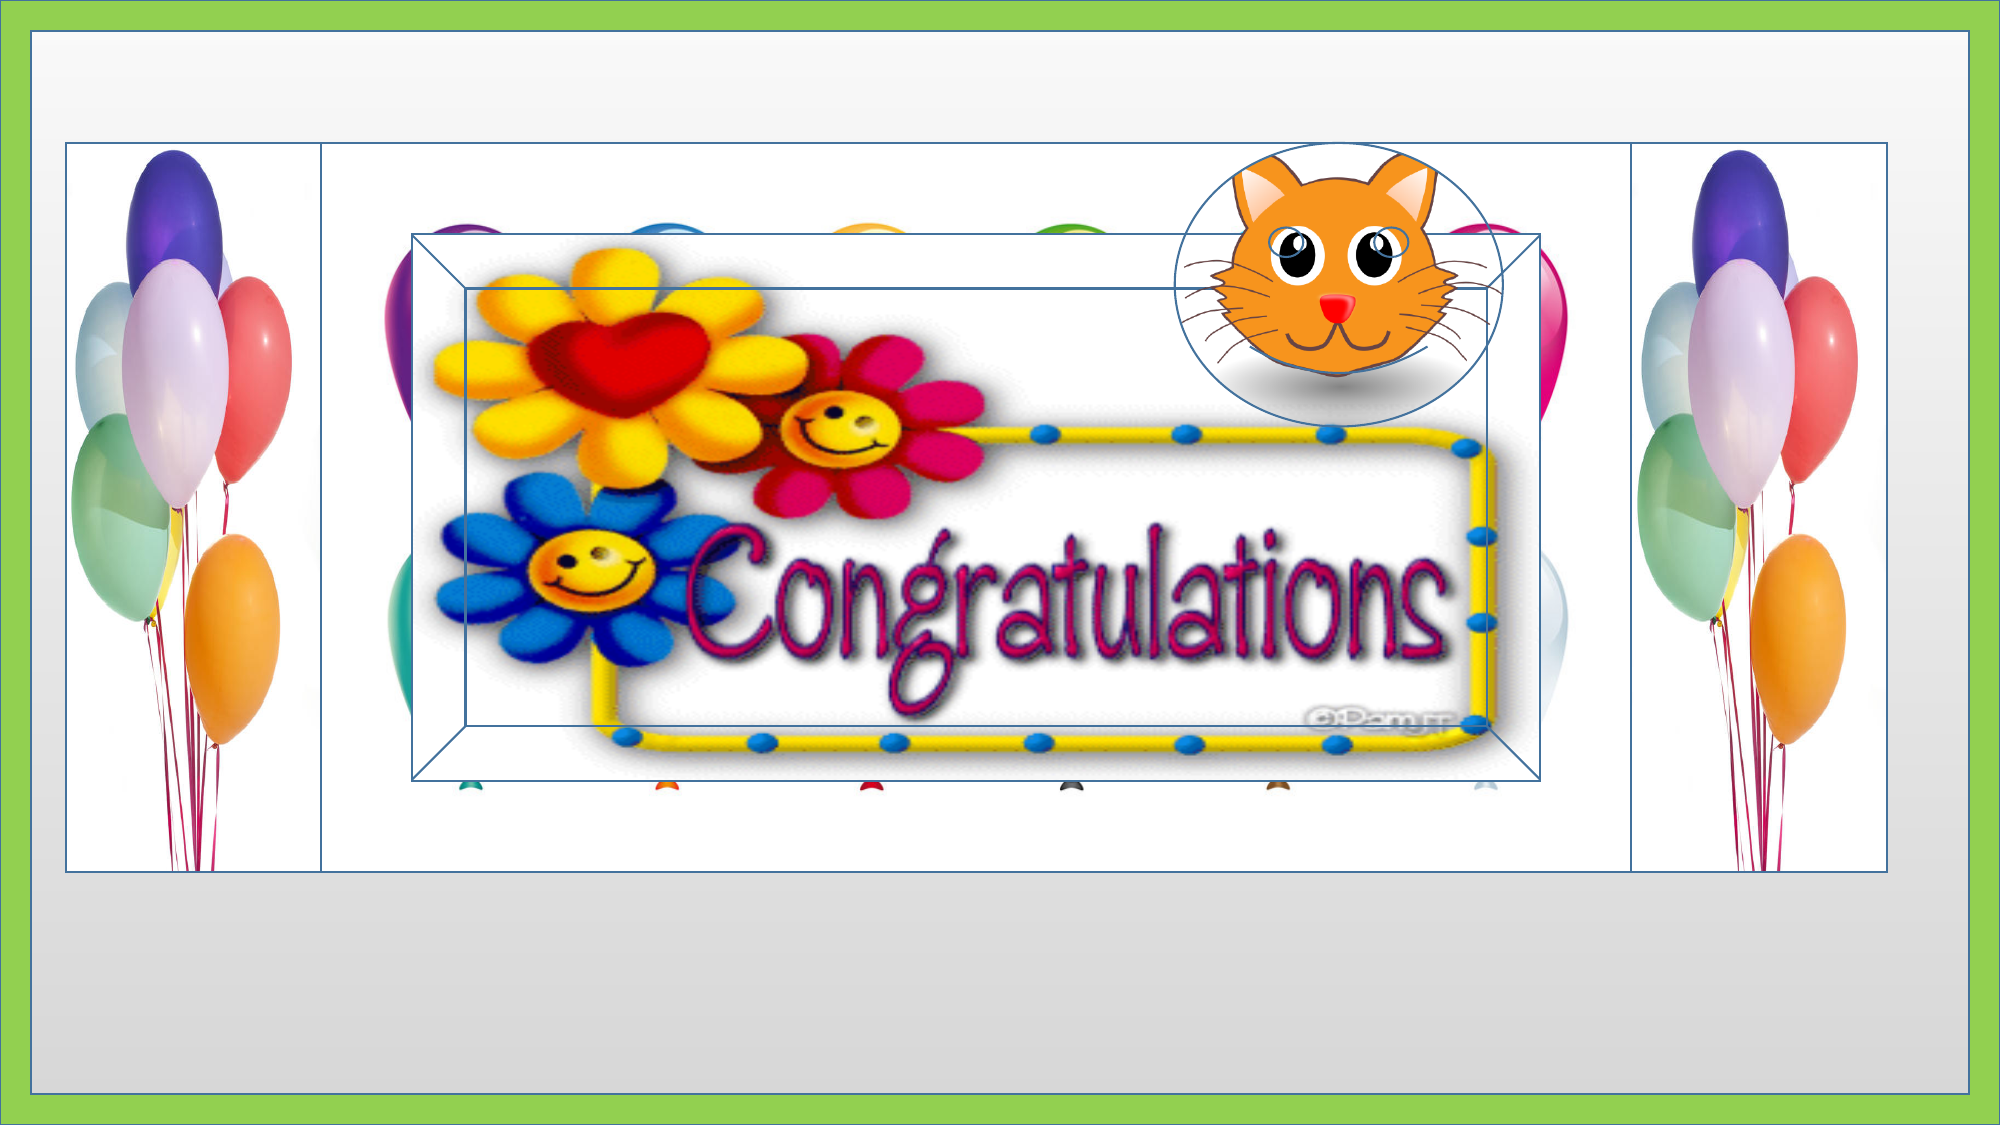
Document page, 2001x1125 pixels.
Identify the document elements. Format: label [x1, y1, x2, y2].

text_box [65, 142, 1887, 872]
text_box [0, 0, 2000, 1125]
